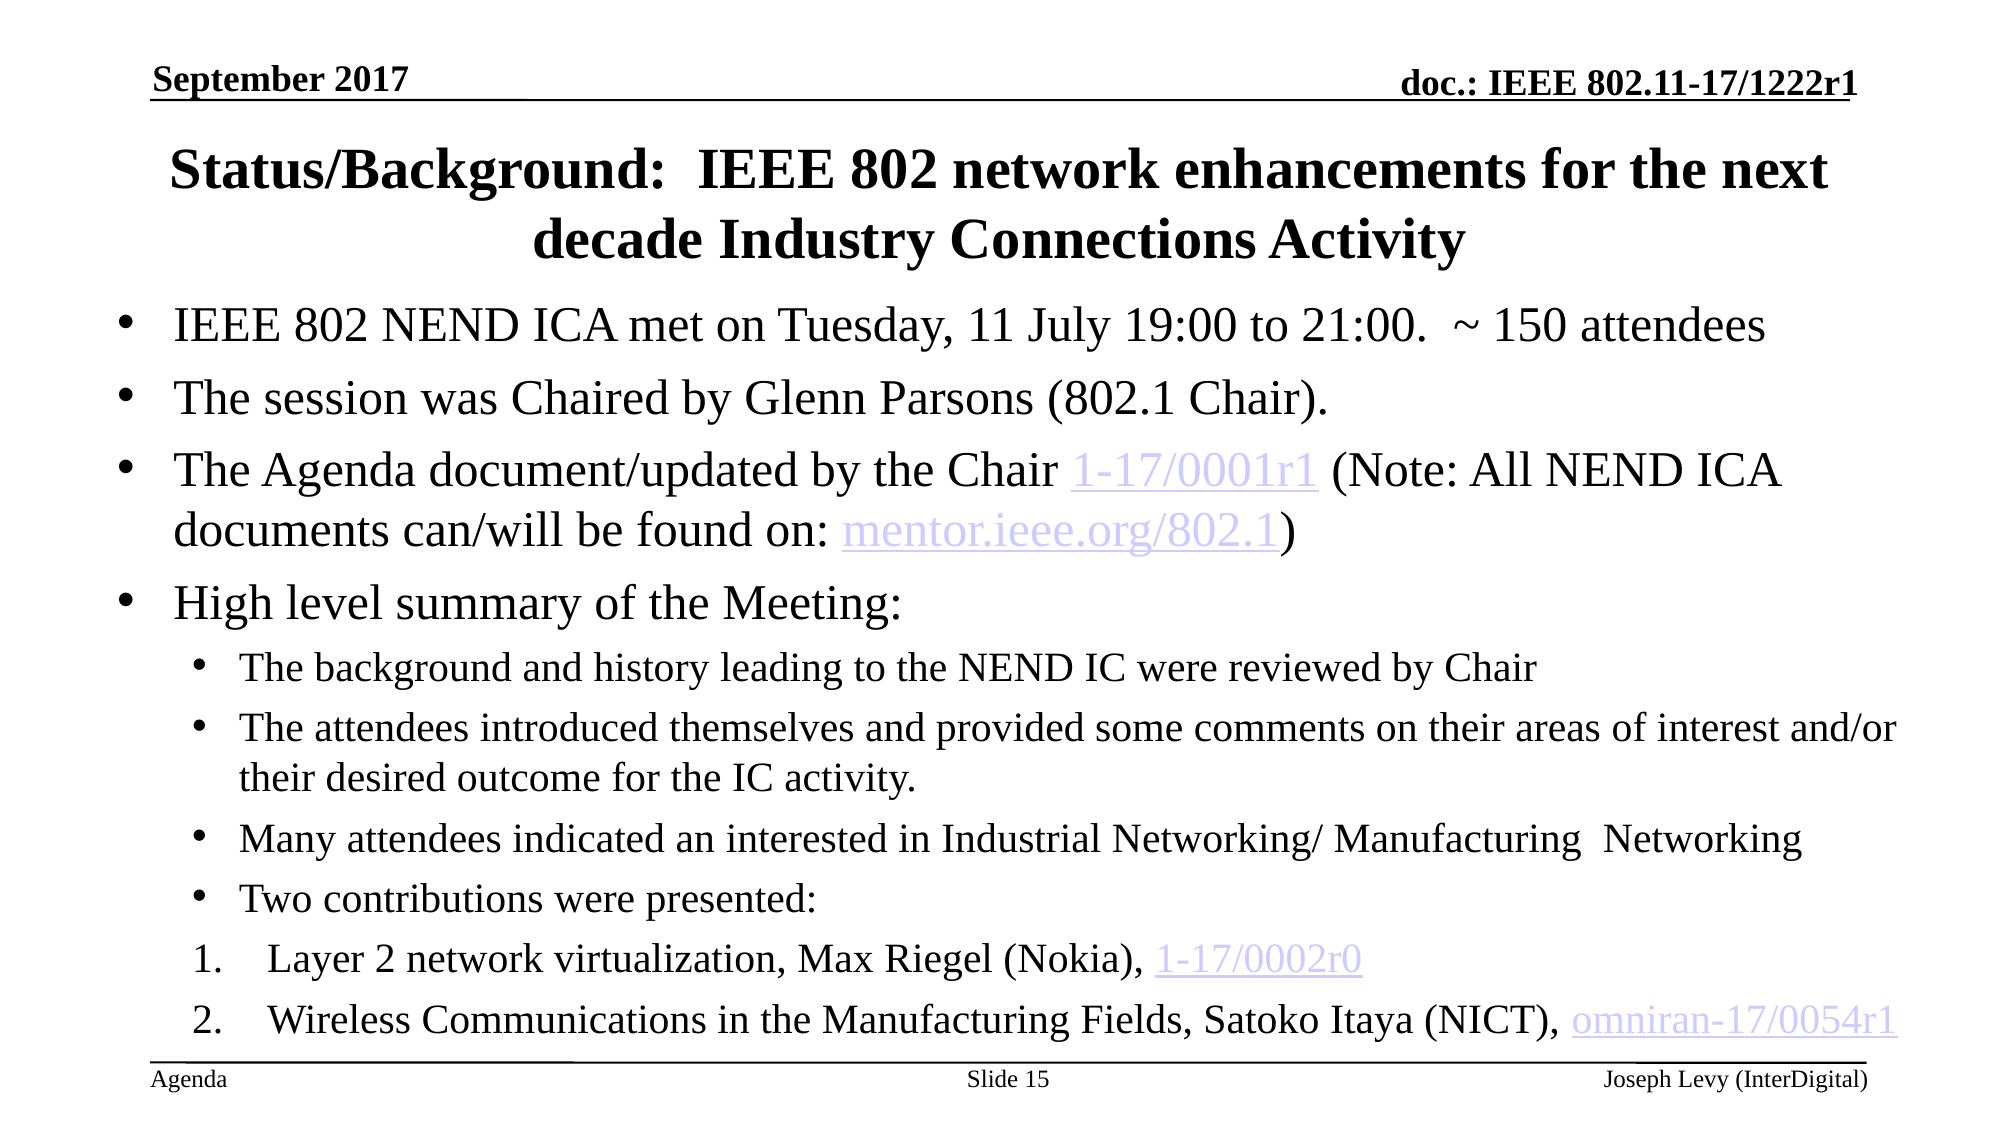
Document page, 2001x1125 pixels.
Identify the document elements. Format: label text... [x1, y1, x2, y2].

title Status/Background: IEEE 802 network enhancements for the next decade Industry Connections Activity [149, 112, 1850, 283]
footer Joseph Levy (InterDigital) [1171, 1061, 1869, 1093]
list IEEE 802 NEND ICA met on Tuesday, 11 July 19:00 to 21:00. ~ 150 attendees The session was Chaired by Glenn Parsons (802.1 Chair). The Agenda document/updated by the Chair 1-17/0001r1 (Note: All NEND ICA documents can/will be found on: mentor.ieee.org/802.1) High level summary of the Meeting: The background and history leading to the NEND IC were reviewed by Chair The attendees introduced themselves and provided some comments on their areas of interest and/or their desired outcome for the IC activity. Many attendees indicated an interested in Industrial Networking/ Manufacturing Networking Two contributions were presented: Layer 2 network virtualization, Max Riegel (Nokia), 1-17/0002r0 Wireless Communications in the Manufacturing Fields, Satoko Itaya (NICT), omniran-17/0054r1 [101, 283, 1915, 1051]
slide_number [152, 54, 563, 100]
slide_number Slide 15 [950, 1061, 1067, 1123]
